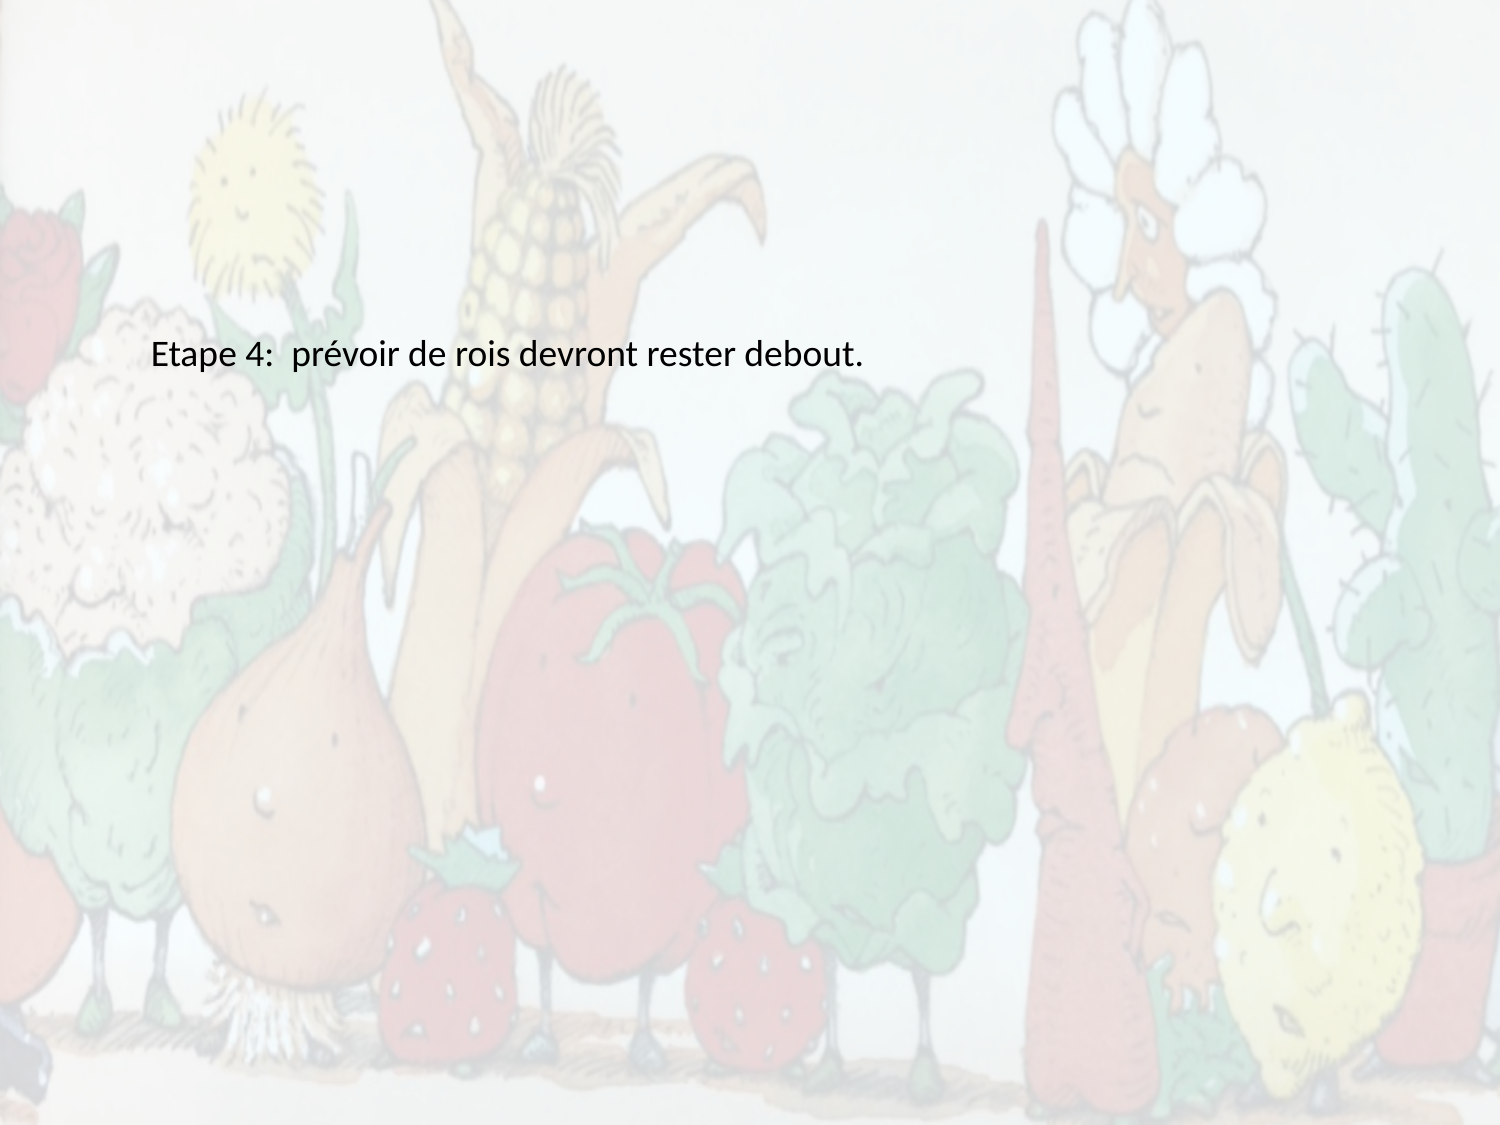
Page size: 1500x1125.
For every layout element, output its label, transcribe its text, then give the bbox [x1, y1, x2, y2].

text_box Etape 4: prévoir de rois devront rester debout. [136, 321, 1252, 382]
